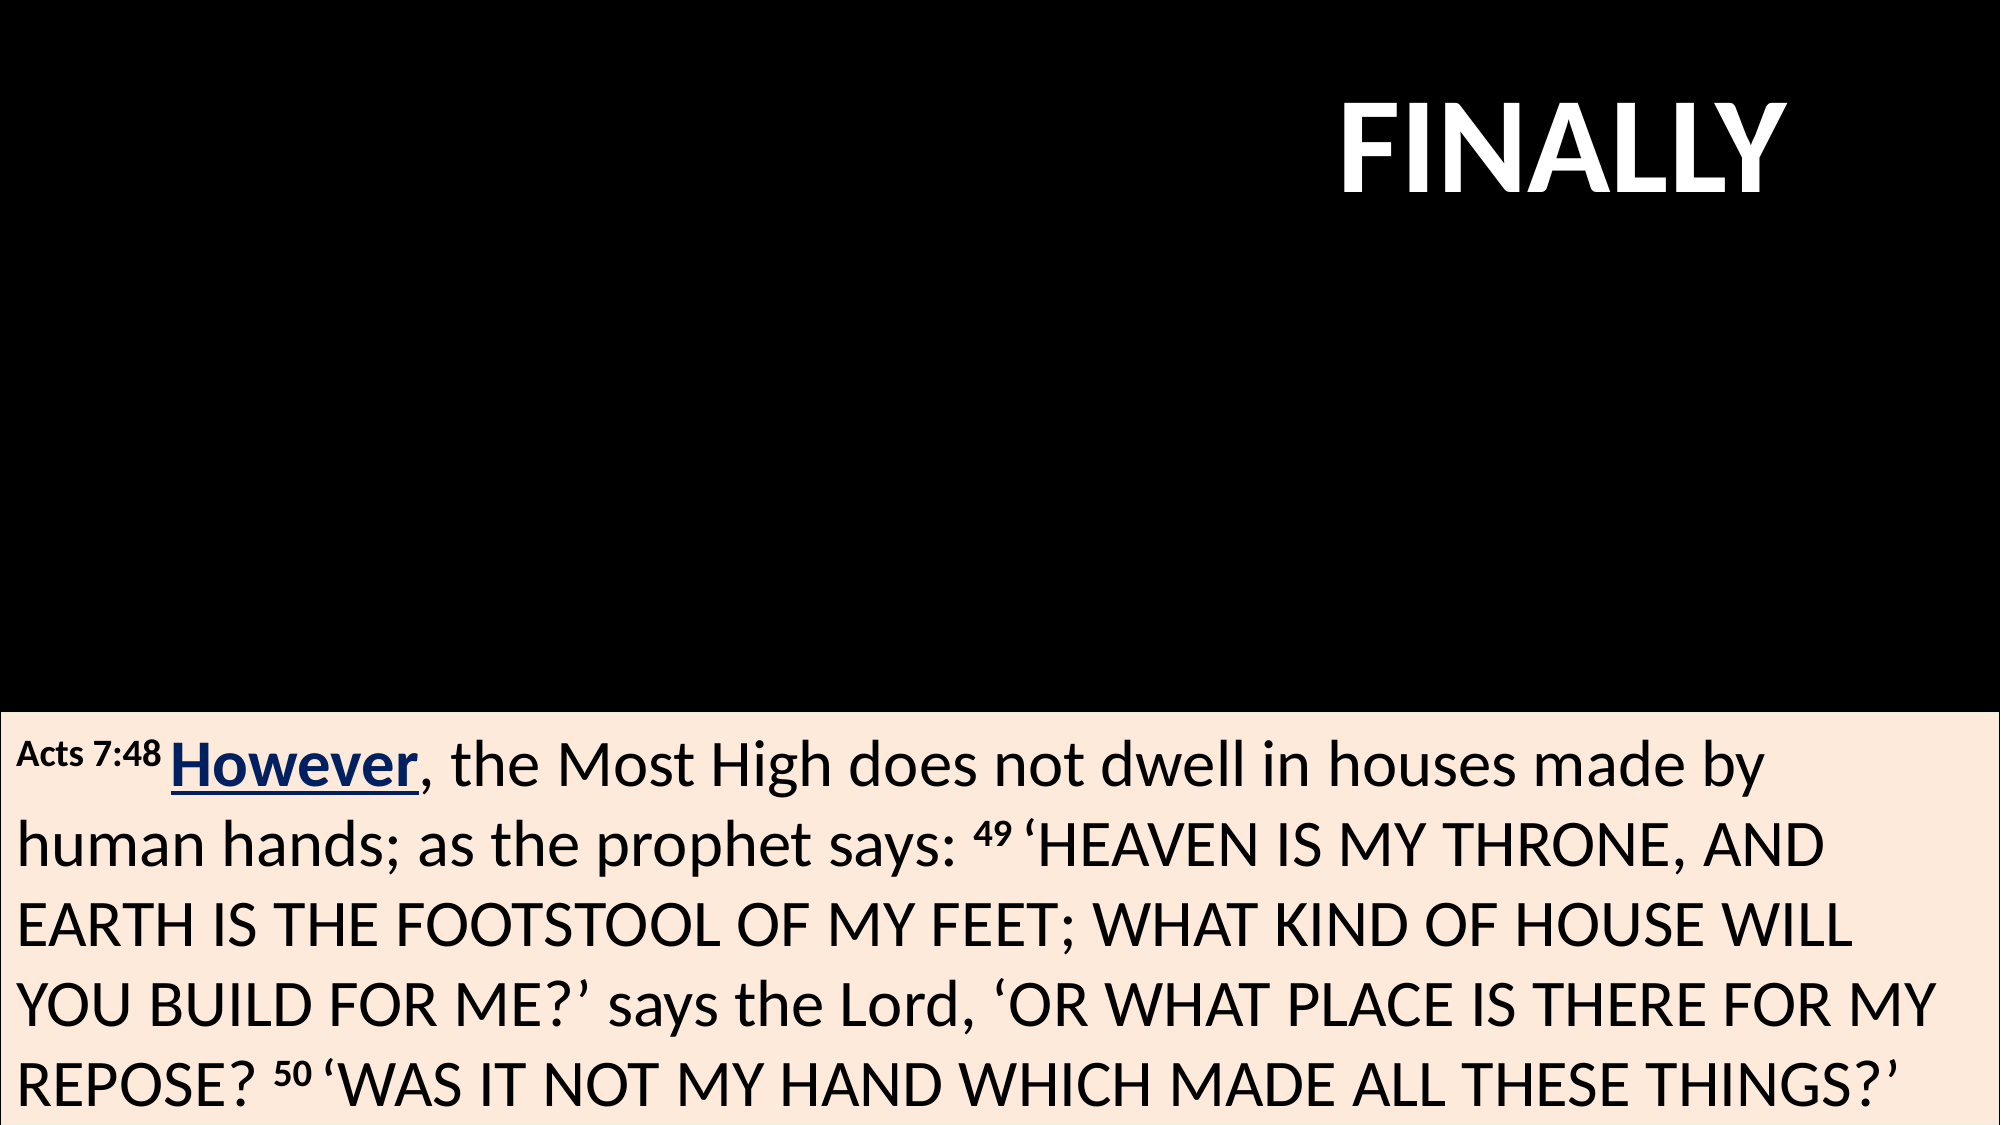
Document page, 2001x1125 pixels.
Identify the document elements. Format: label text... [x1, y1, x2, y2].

text_box FINALLY [1260, 47, 1865, 228]
text_box Acts 7:48 However, the Most High does not dwell in houses made by human hands; as the prophet says: 49 ‘Heaven is My throne, And earth is the footstool of My feet; What kind of house will you build for Me?’ says the Lord, ‘Or what place is there for My repose? 50 ‘Was it not My hand which made all these things?’ [1, 712, 1999, 1125]
